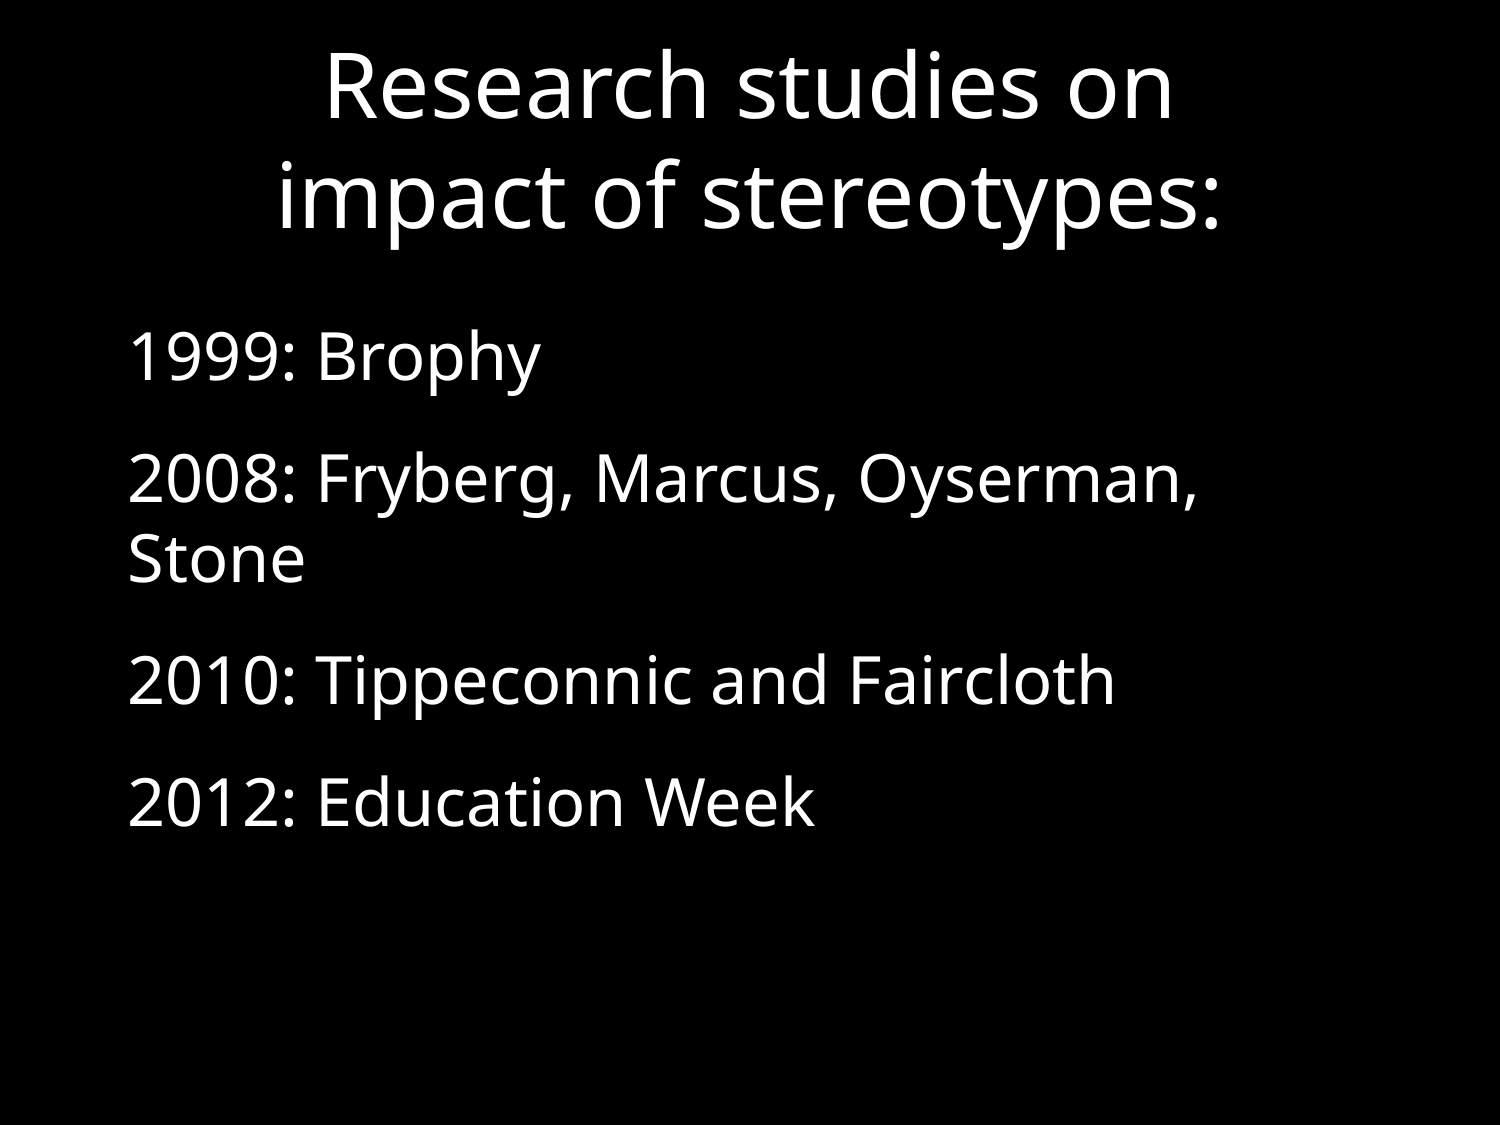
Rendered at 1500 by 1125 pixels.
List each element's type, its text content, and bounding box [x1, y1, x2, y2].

title Research studies on impact of stereotypes: [112, 19, 1388, 255]
list 1999: Brophy 2008: Fryberg, Marcus, Oyserman, Stone 2010: Tippeconnic and Faircloth 2012: Education Week [112, 306, 1388, 1005]
